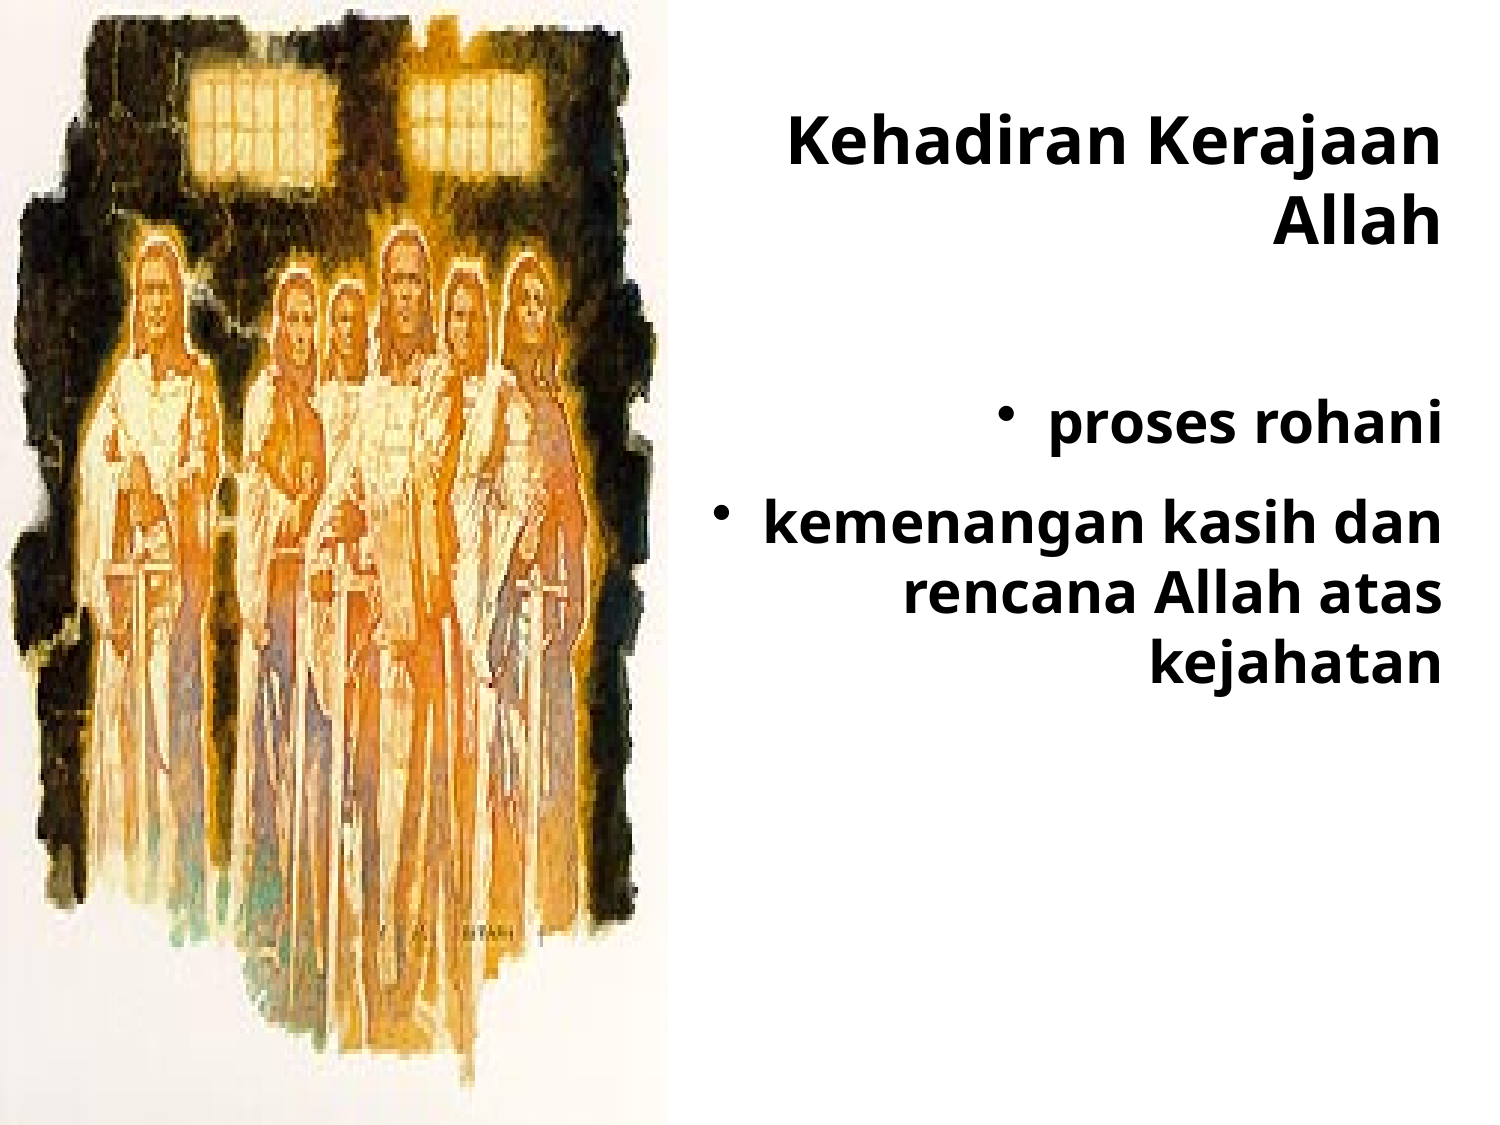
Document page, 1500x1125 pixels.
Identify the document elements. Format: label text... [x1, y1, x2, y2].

text_box Kehadiran Kerajaan Allah proses rohani kemenangan kasih dan rencana Allah atas kejahatan [690, 90, 1459, 802]
picture [0, 0, 668, 1125]
